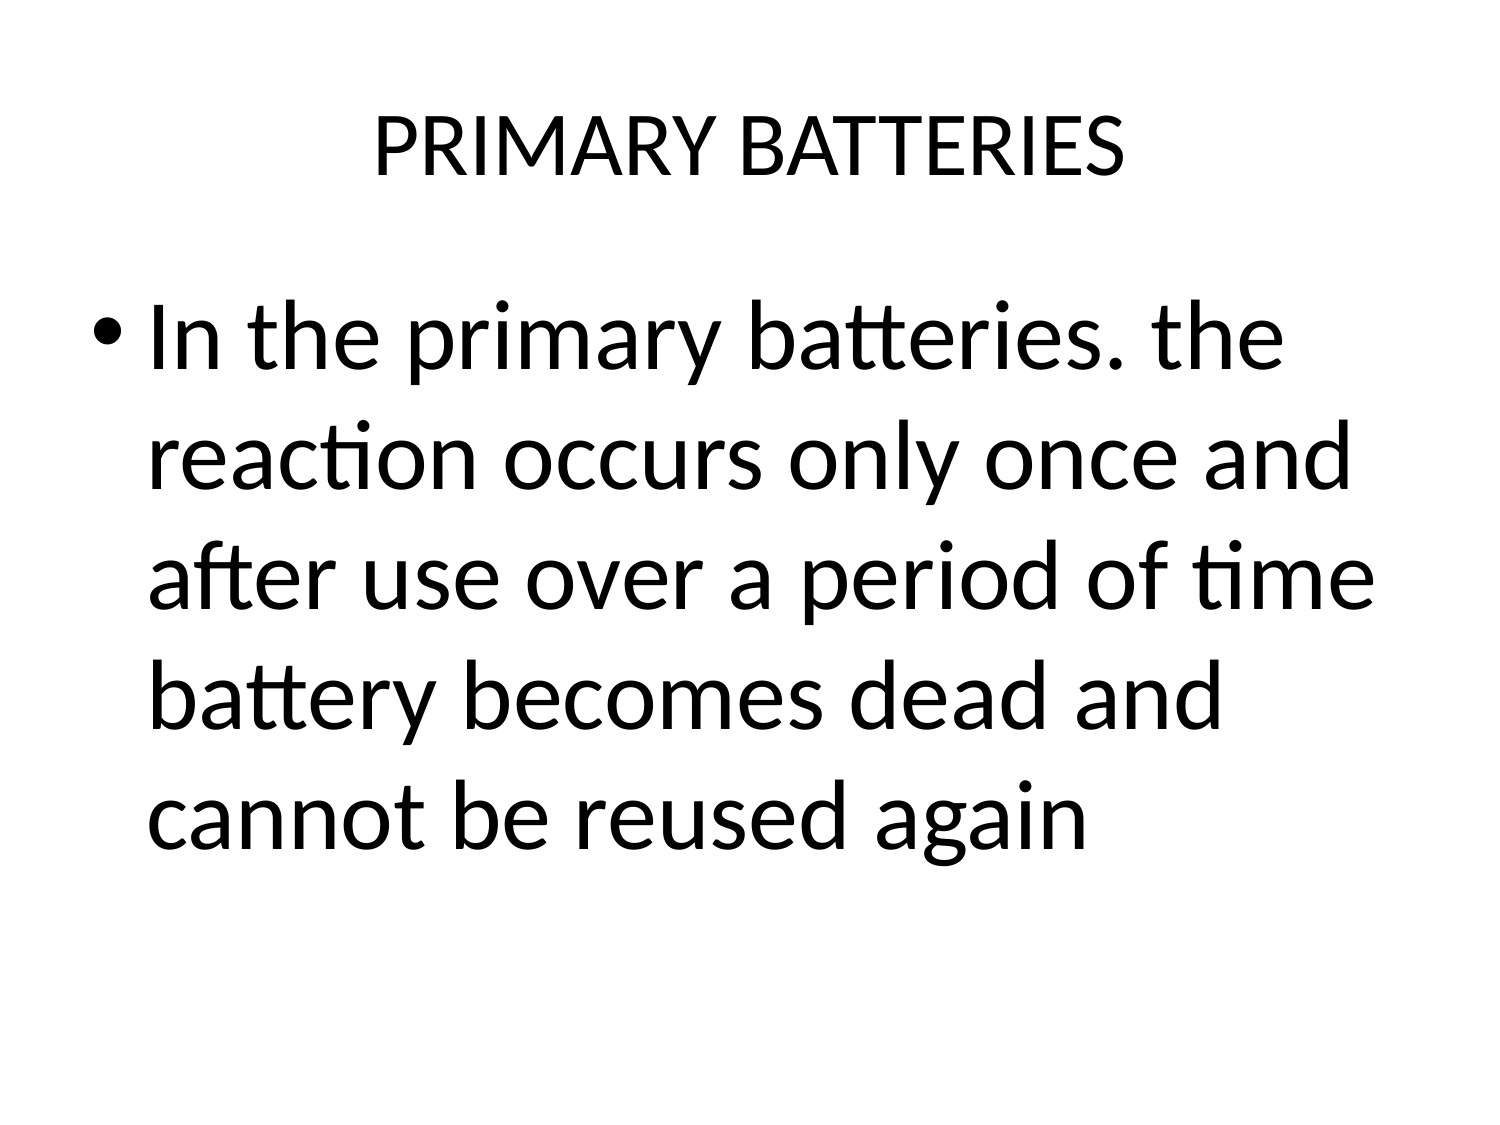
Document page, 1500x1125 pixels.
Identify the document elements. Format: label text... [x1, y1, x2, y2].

list In the primary batteries. the reaction occurs only once and after use over a period of time battery becomes dead and cannot be reused again [75, 262, 1425, 1005]
title PRIMARY BATTERIES [75, 45, 1425, 233]
